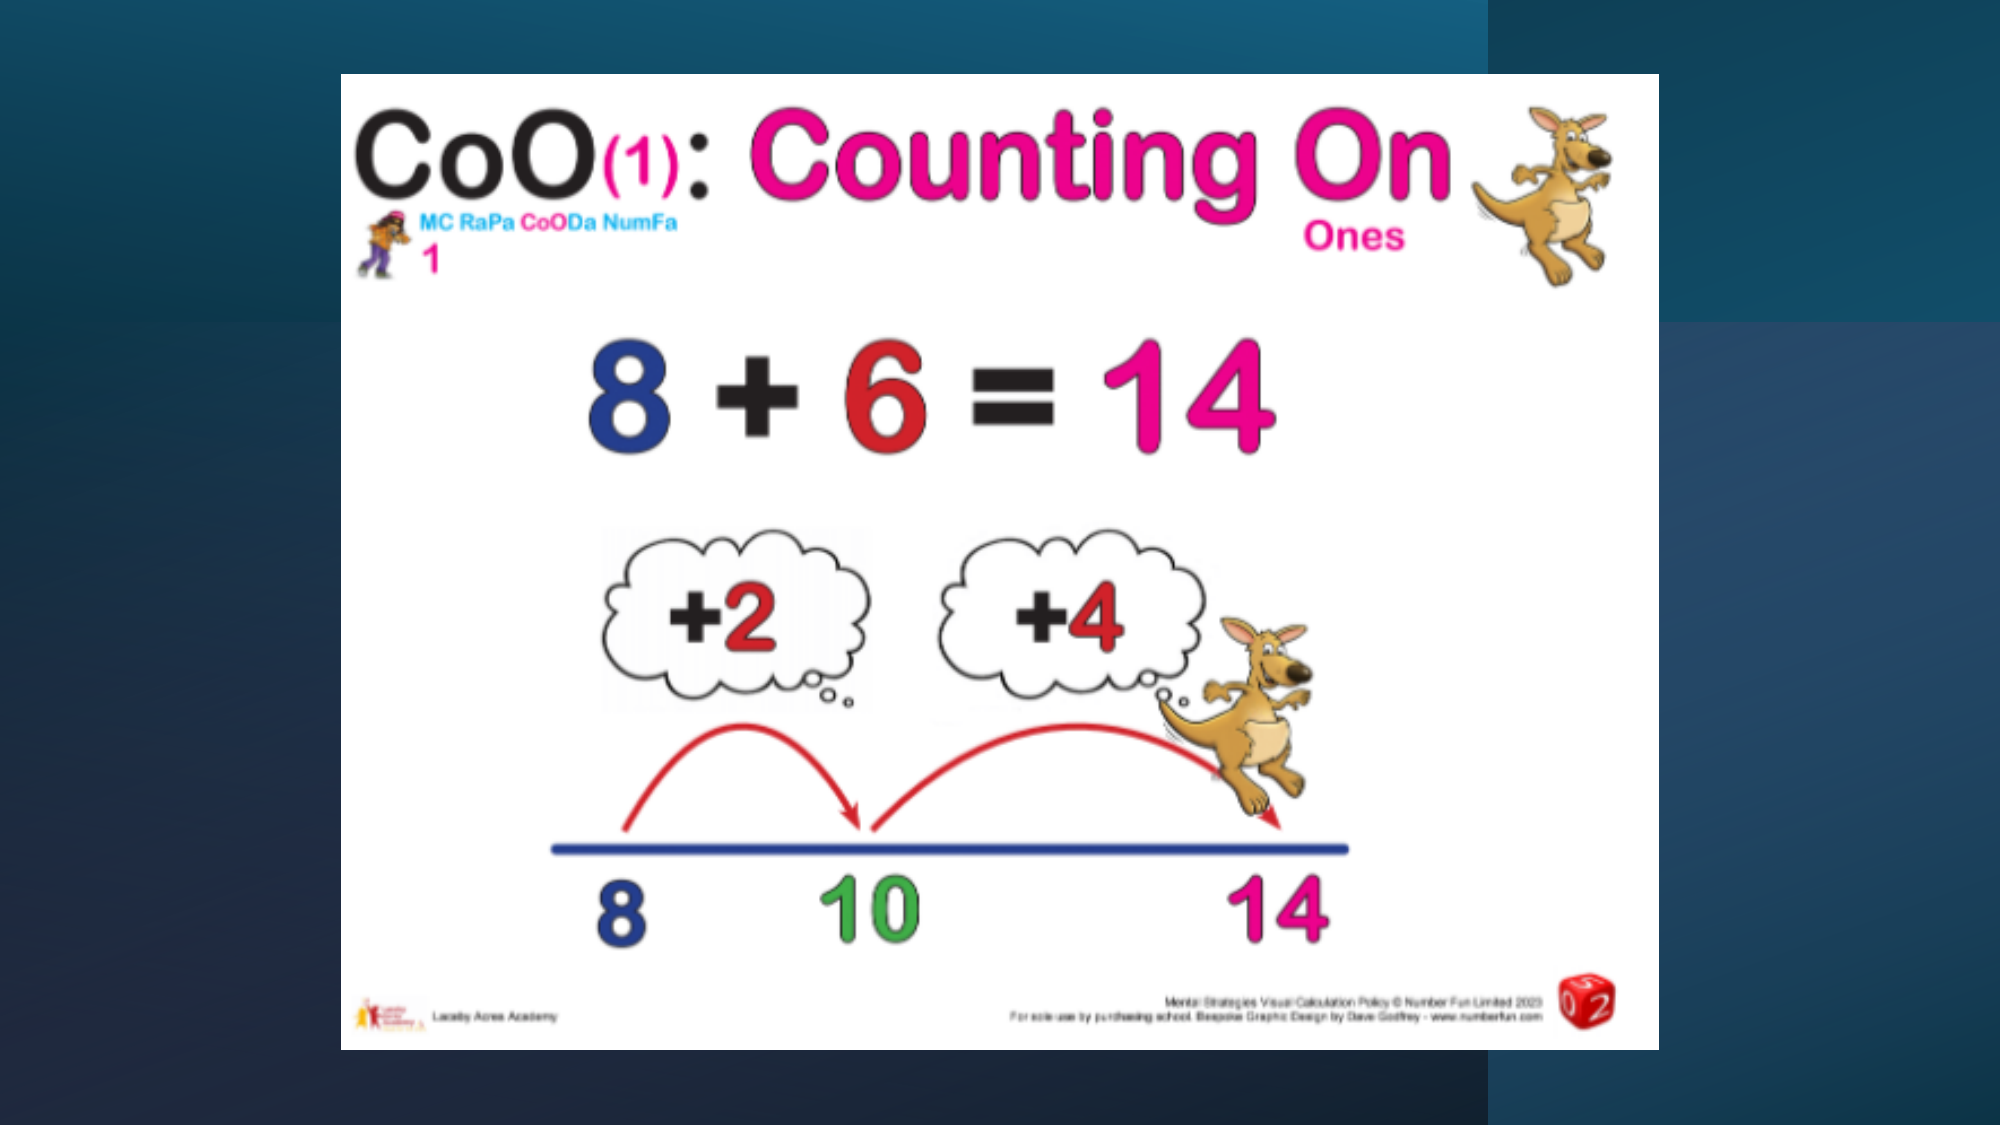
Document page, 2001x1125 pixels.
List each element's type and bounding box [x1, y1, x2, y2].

text_box [1489, 0, 2000, 321]
list [340, 74, 1660, 1051]
text_box [0, 321, 2000, 1125]
text_box [0, 0, 1489, 321]
